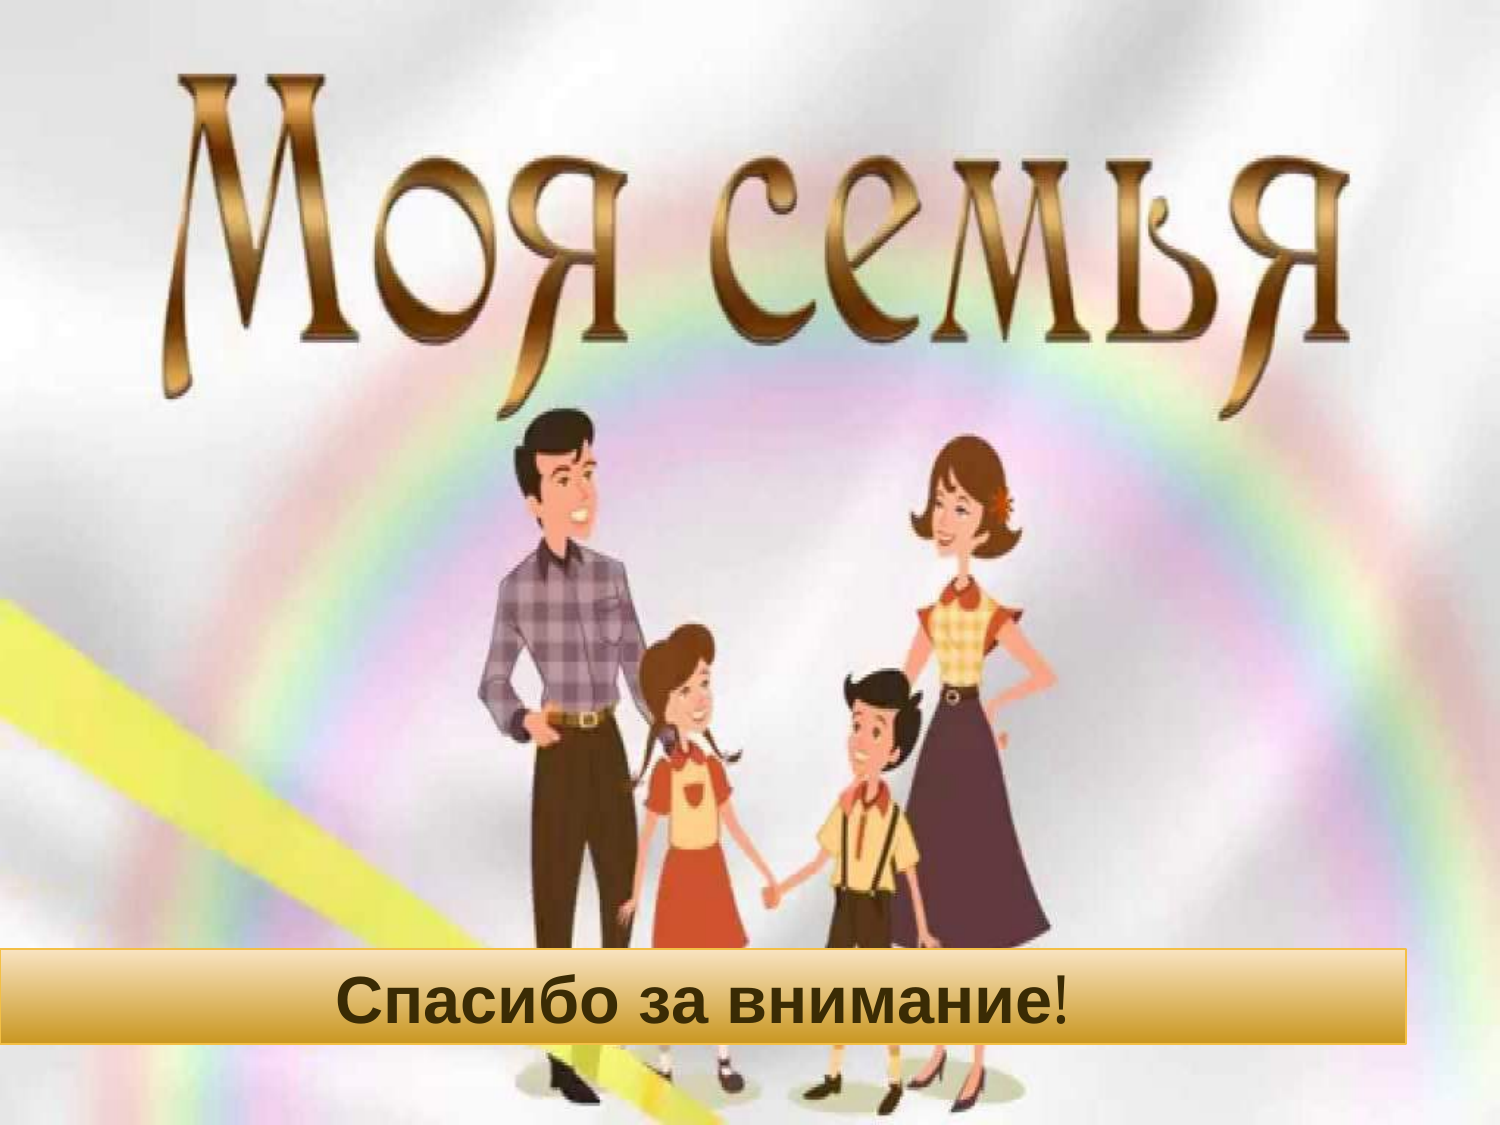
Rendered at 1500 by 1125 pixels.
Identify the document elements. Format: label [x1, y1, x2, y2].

list [0, 0, 1500, 1125]
